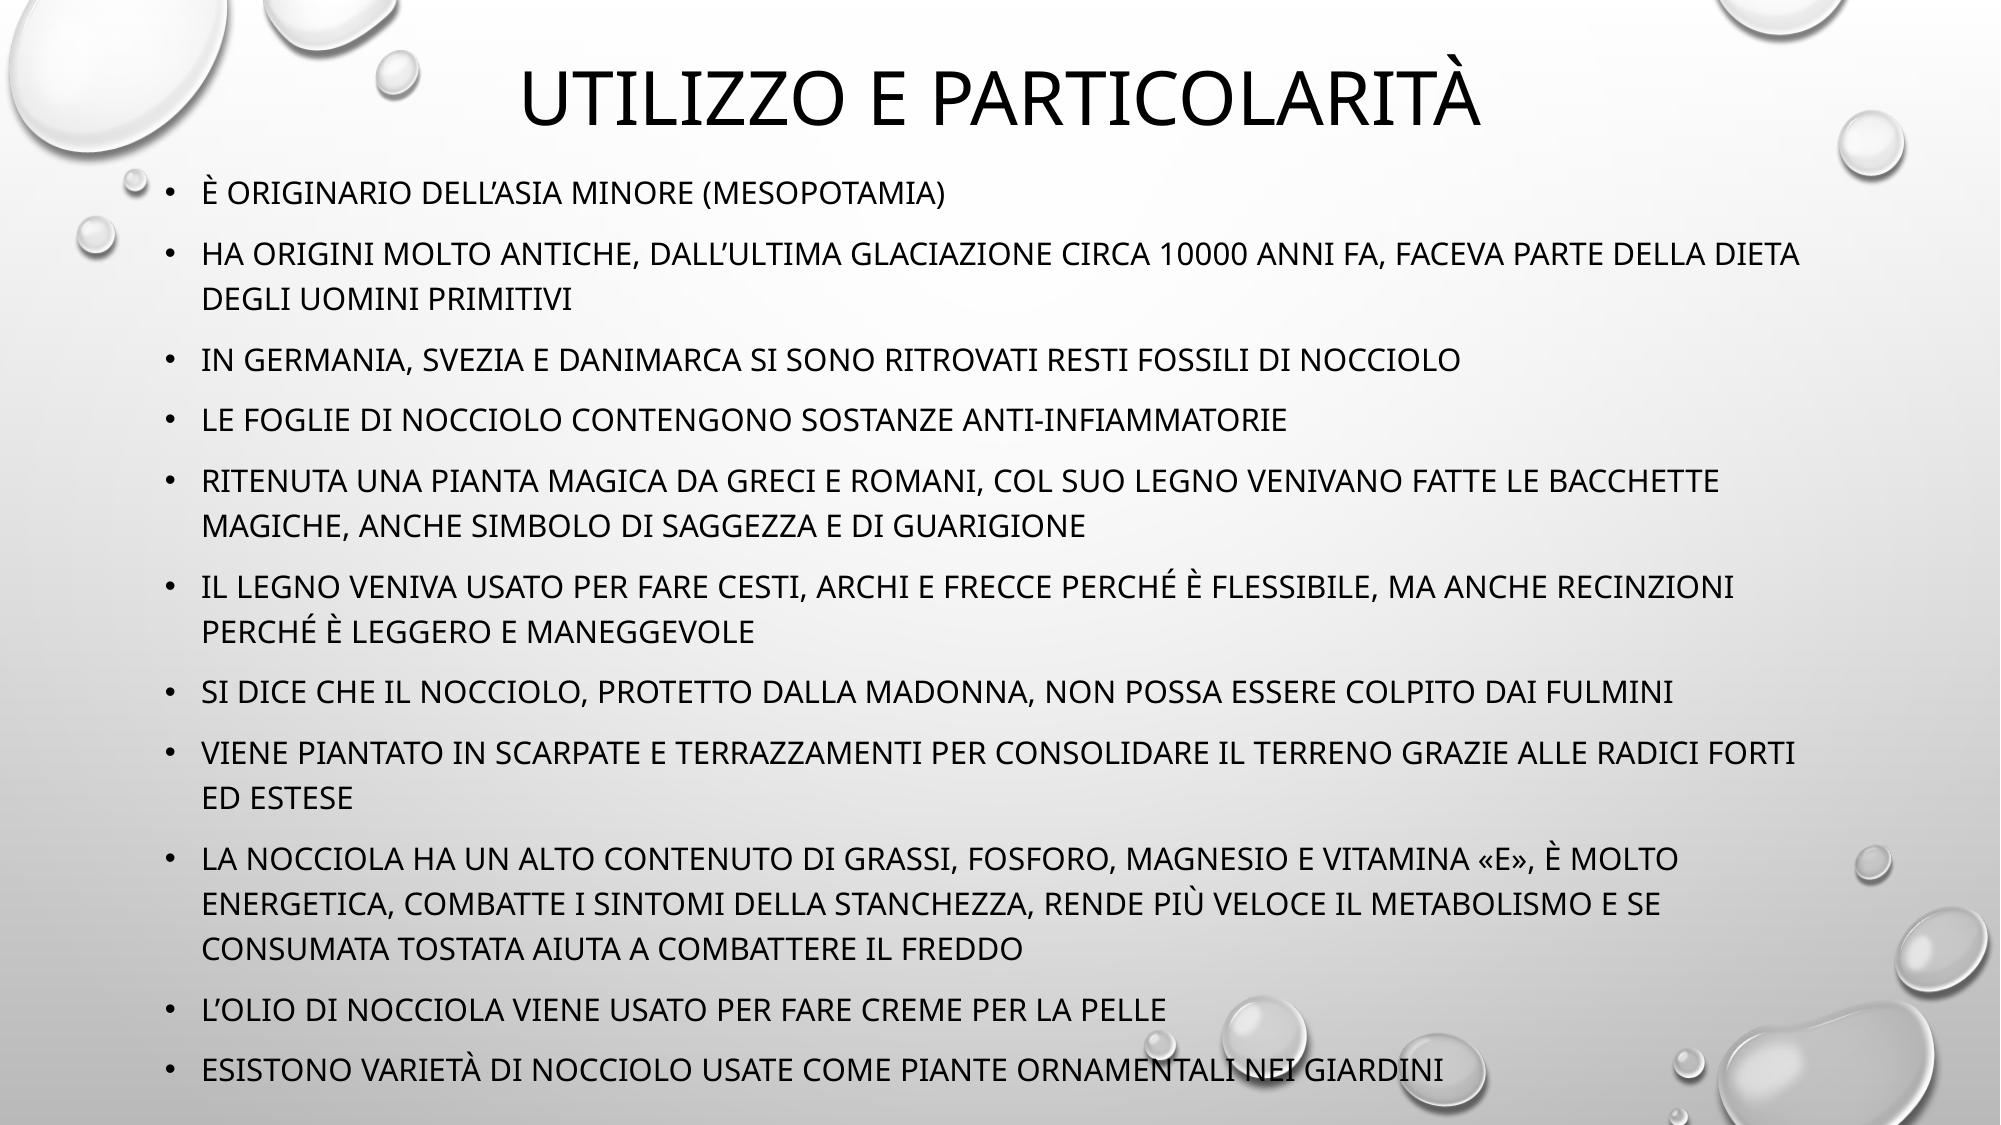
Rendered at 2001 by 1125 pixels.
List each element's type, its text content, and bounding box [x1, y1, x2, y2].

picture [0, 0, 2000, 1125]
title Utilizzo e particolarità [149, 0, 1851, 233]
list È originario dell’asia minore (mesopotamia) Ha origini molto antiche, dall’ultima glaciazione circa 10000 anni fa, faceva parte della dieta degli uomini primitivi In germania, svezia e danimarca si sono ritrovati resti fossili di nocciolo Le foglie di nocciolo contengono sostanze anti-infiammatorie Ritenuta una pianta magica da greci e romani, col suo legno venivano fatte le bacchette magiche, anche simbolo di saggezza e di guarigione Il legno veniva usato per fare cesti, archi e frecce perché è flessibile, ma anche recinzioni perché è leggero e maneggevole Si dice che il nocciolo, protetto dalla madonna, non possa essere colpito dai fulmini Viene piantato in scarpate e terrazzamenti per consolidare il terreno grazie alle radici forti ed estese La nocciola ha un alto contenuto di grassi, fosforo, magnesio e vitamina «E», è molto energetica, combatte i sintomi della stanchezza, rende più veloce il metabolismo e se consumata tostata aiuta a combattere il freddo L’olio di nocciola viene usato per fare creme per la pelle Esistono varietà di nocciolo usate come piante ornamentali nei giardini [149, 158, 1850, 1097]
